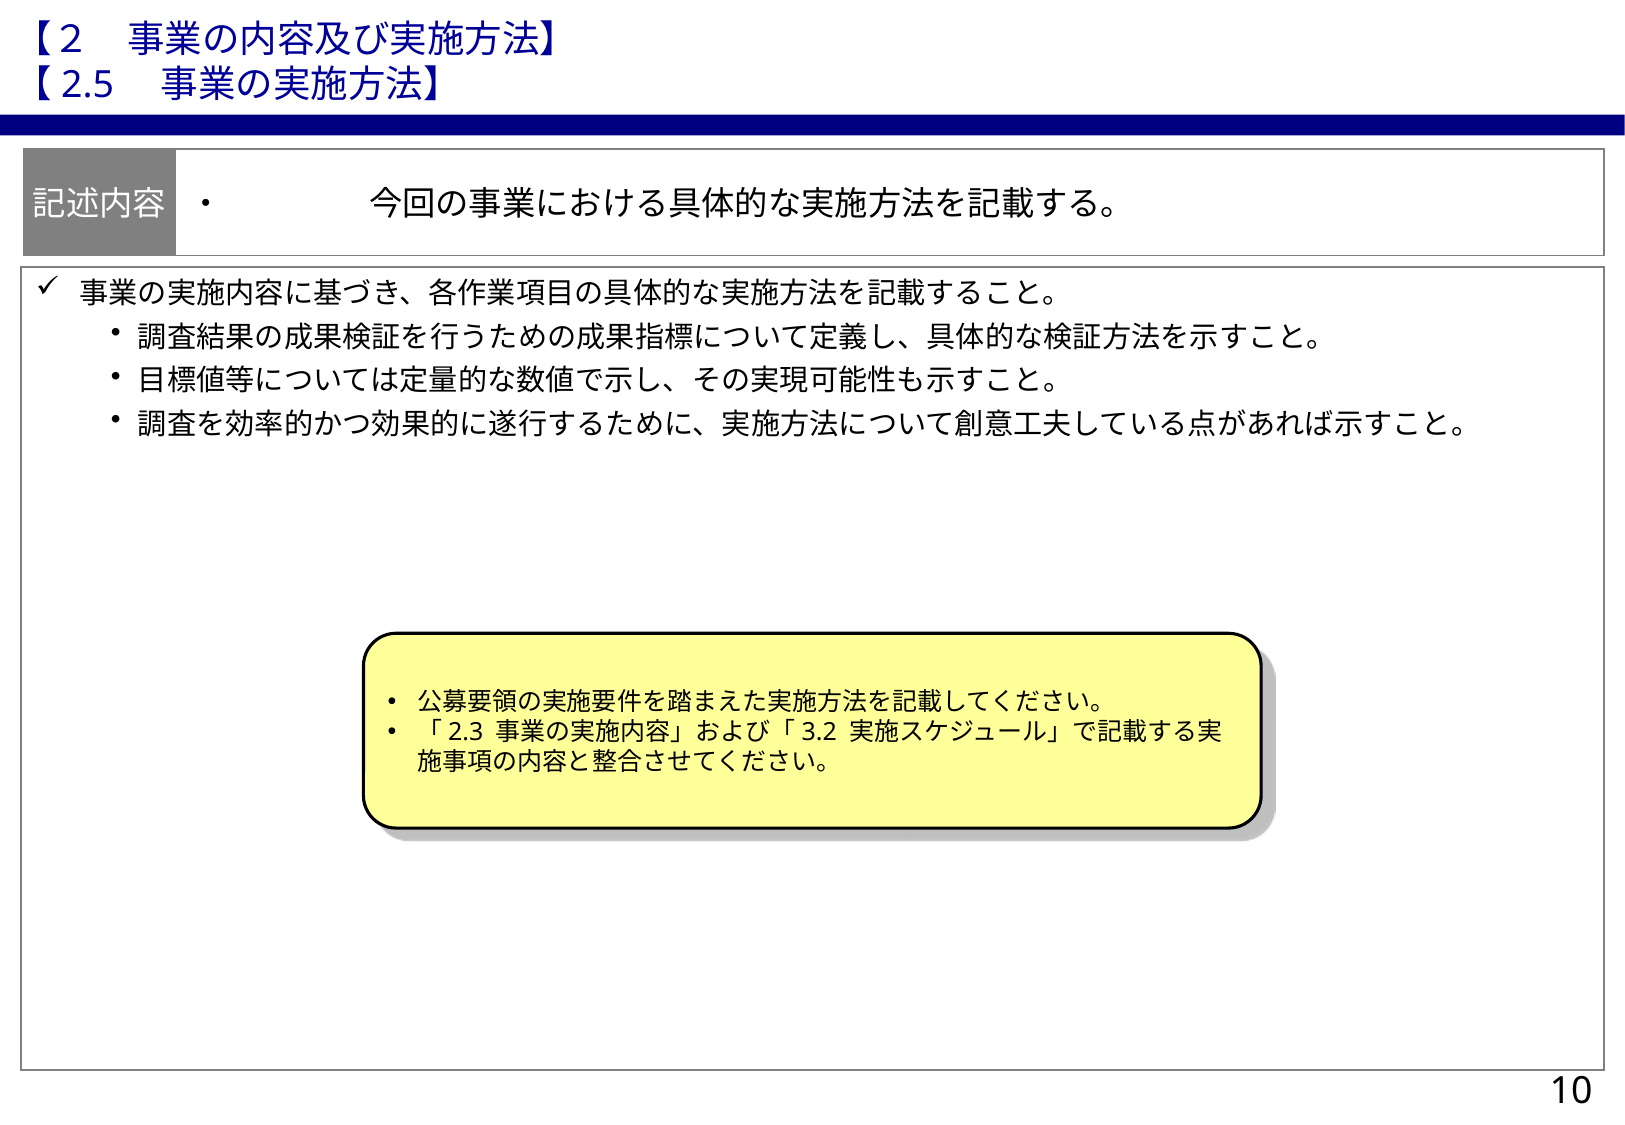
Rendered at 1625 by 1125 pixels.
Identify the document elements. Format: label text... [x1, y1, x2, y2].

text_box 公募要領の実施要件を踏まえた実施方法を記載してください。 「2.3 事業の実施内容」および「3.2 実施スケジュール」で記載する実施事項の内容と整合させてください。 [363, 633, 1262, 829]
text_box ・ 今回の事業における具体的な実施方法を記載する。 [174, 148, 1604, 256]
text_box 事業の実施内容に基づき、各作業項目の具体的な実施方法を記載すること。 調査結果の成果検証を行うための成果指標について定義し、具体的な検証方法を示すこと。 目標値等については定量的な数値で示し、その実現可能性も示すこと。 調査を効率的かつ効果的に遂行するために、実施方法について創意工夫している点があれば示すこと。 [21, 266, 1604, 1071]
text_box 【２ 事業の内容及び実施方法】 【2.5 事業の実施方法】 [0, 7, 1625, 112]
text_box 記述内容 [23, 148, 174, 256]
